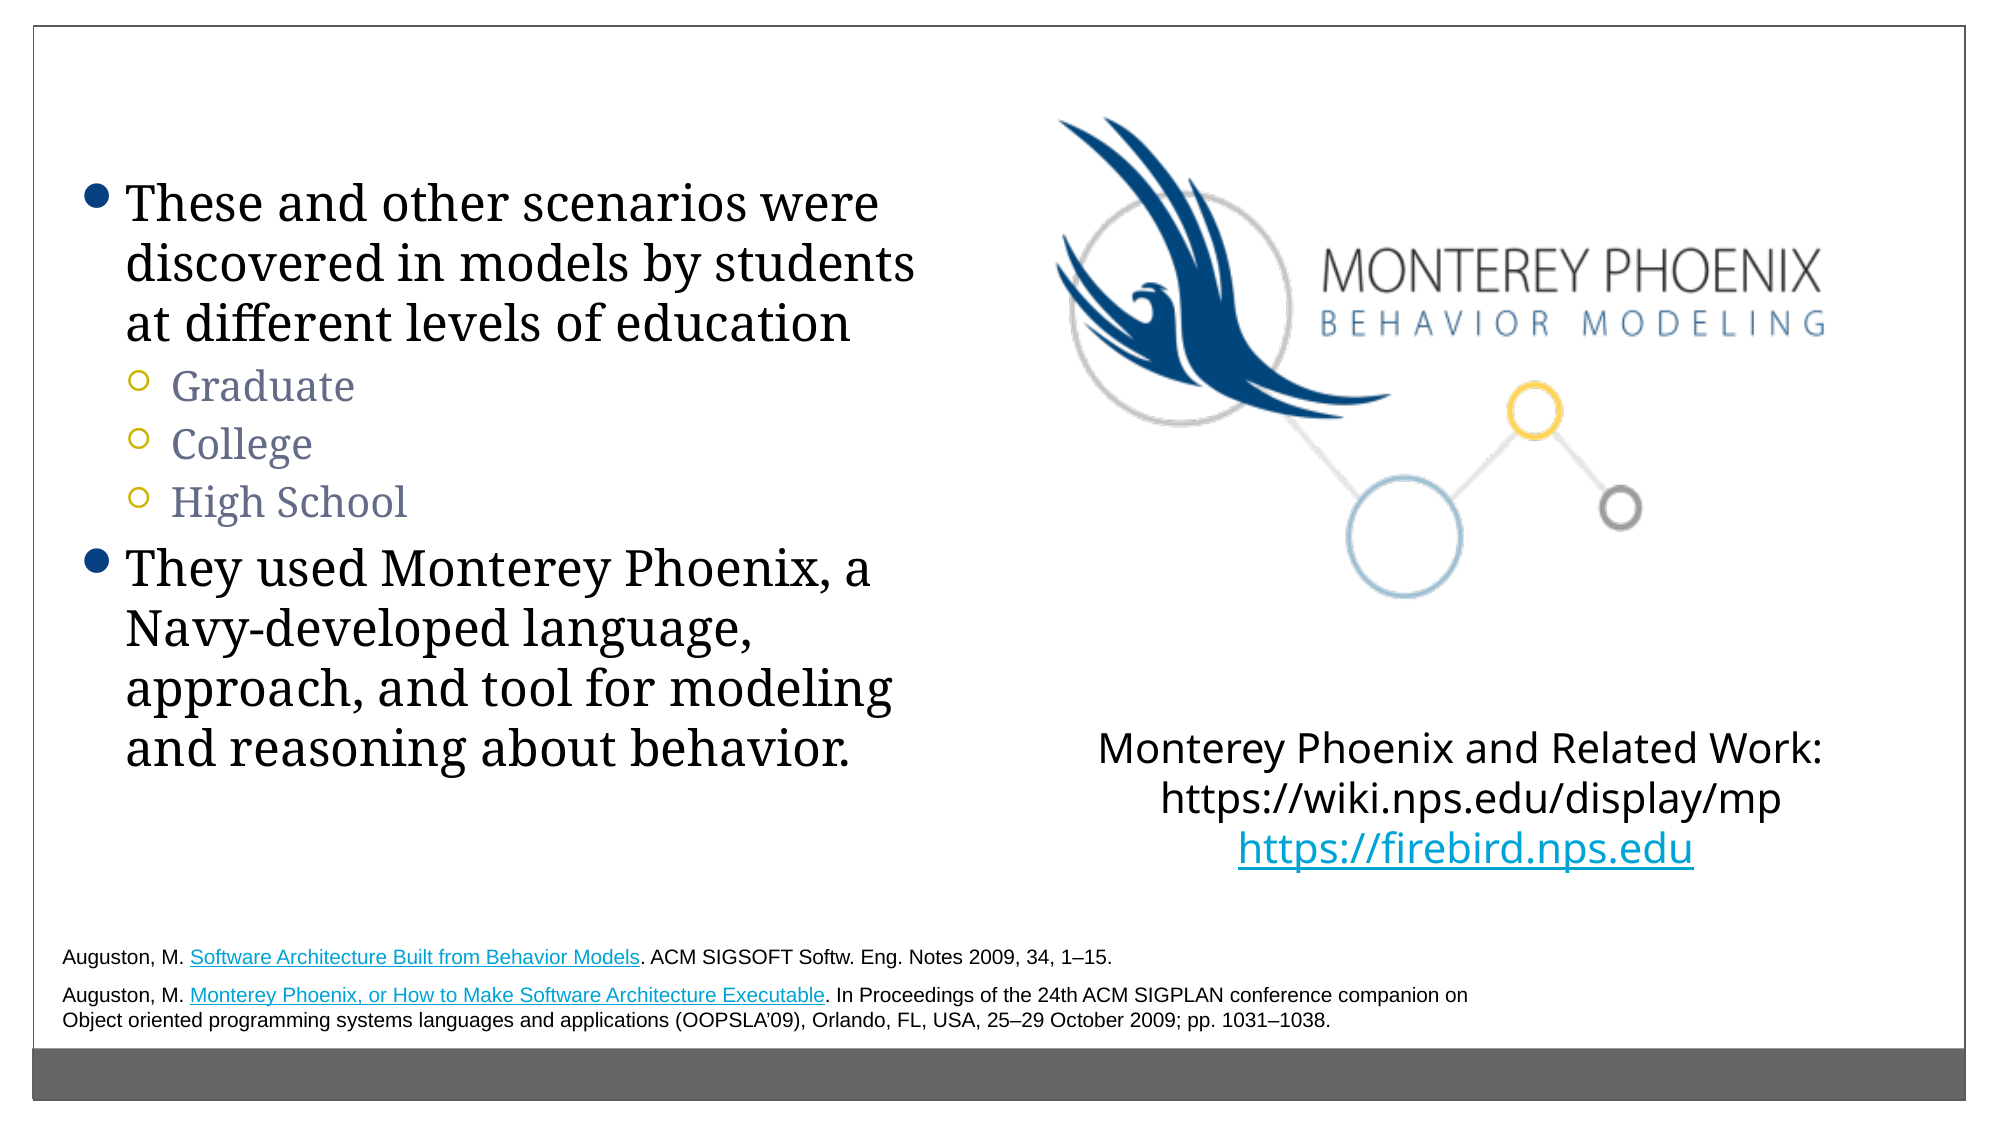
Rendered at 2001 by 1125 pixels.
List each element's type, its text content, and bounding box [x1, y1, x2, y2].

picture [999, 84, 1867, 615]
list These and other scenarios were discovered in models by students at different levels of education Graduate College High School They used Monterey Phoenix, a Navy-developed language, approach, and tool for modeling and reasoning about behavior. [66, 163, 950, 932]
text_box Monterey Phoenix and Related Work: https://wiki.nps.edu/display/mp https://firebird.nps.edu [1050, 664, 1892, 887]
text_box Auguston, M. Software Architecture Built from Behavior Models. ACM SIGSOFT Softw. Eng. Notes 2009, 34, 1–15. Auguston, M. Monterey Phoenix, or How to Make Software Architecture Executable. In Proceedings of the 24th ACM SIGPLAN conference companion on Object oriented programming systems languages and applications (OOPSLA’09), Orlando, FL, USA, 25–29 October 2009; pp. 1031–1038. [47, 936, 1488, 1039]
